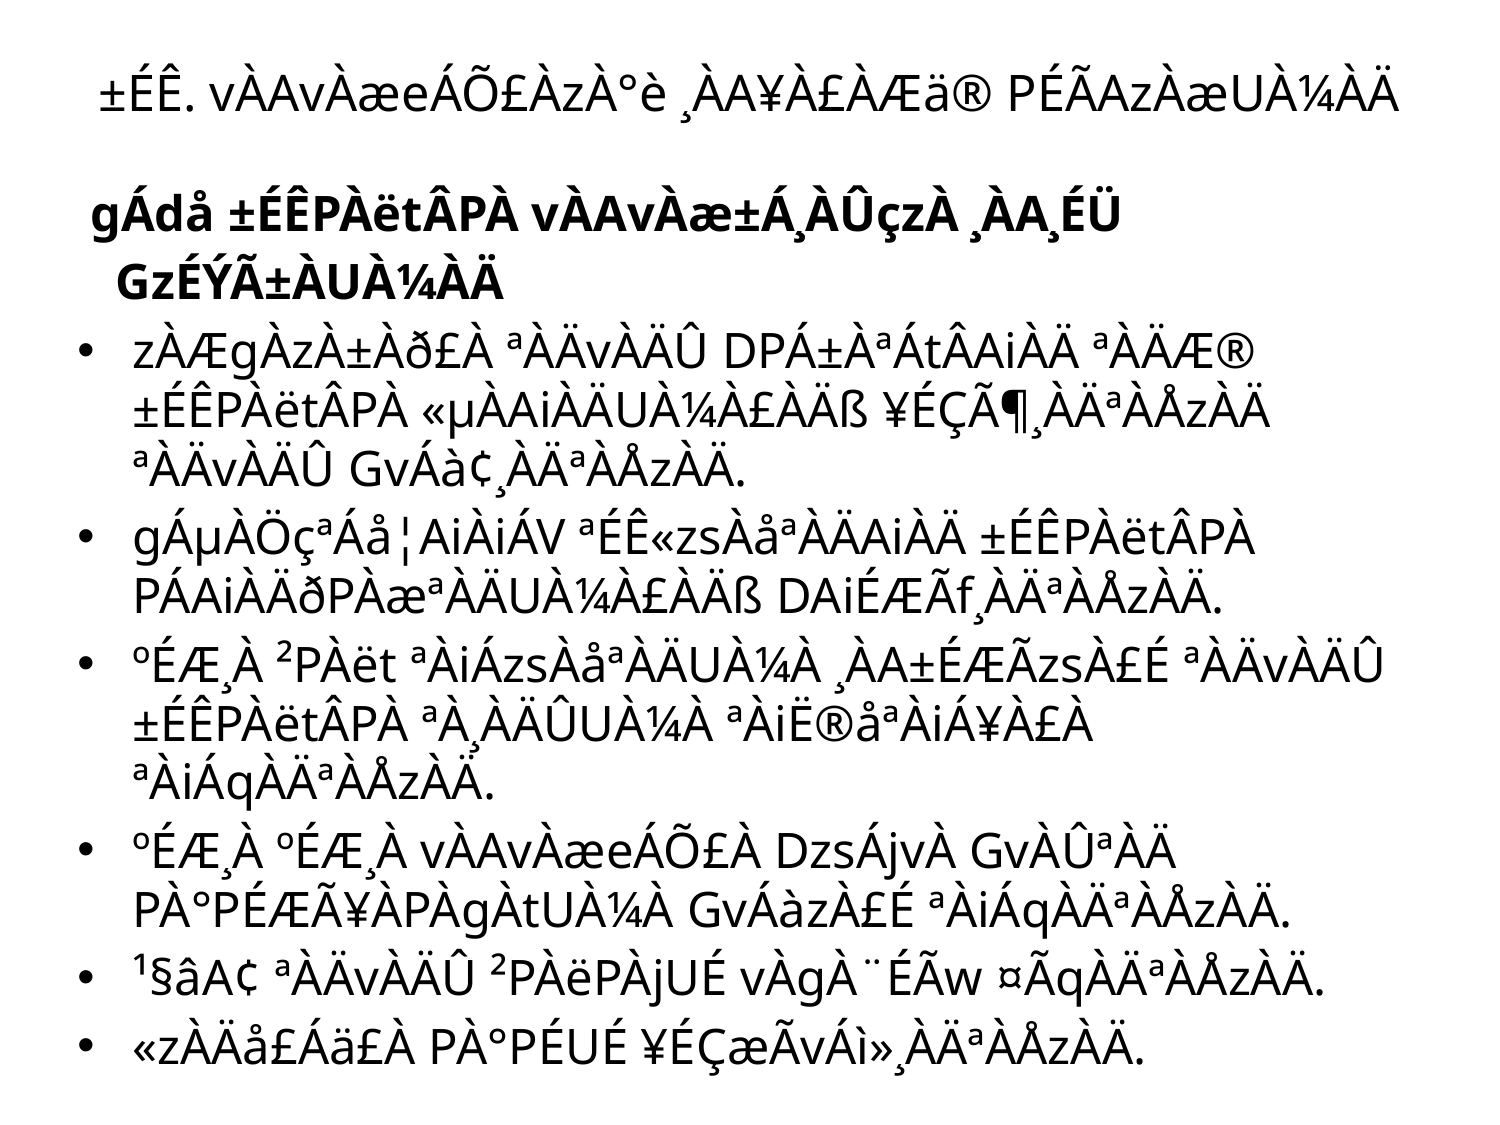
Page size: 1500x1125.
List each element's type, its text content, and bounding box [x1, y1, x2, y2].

title ±ÉÊ. vÀAvÀæeÁÕ£ÀzÀ°è ¸ÀA¥À£ÀÆä® PÉÃAzÀæUÀ¼ÀÄ [75, 45, 1425, 138]
list gÁdå ±ÉÊPÀëtÂPÀ vÀAvÀæ±Á¸ÀÛçzÀ ¸ÀA¸ÉÜ GzÉÝÃ±ÀUÀ¼ÀÄ zÀÆgÀzÀ±Àð£À ªÀÄvÀÄÛ DPÁ±ÀªÁtÂAiÀÄ ªÀÄÆ® ±ÉÊPÀëtÂPÀ «µÀAiÀÄUÀ¼À£ÀÄß ¥ÉÇÃ¶¸ÀÄªÀÅzÀÄ ªÀÄvÀÄÛ GvÁà¢¸ÀÄªÀÅzÀÄ. gÁµÀÖçªÁå¦AiÀiÁV ªÉÊ«zsÀåªÀÄAiÀÄ ±ÉÊPÀëtÂPÀ PÁAiÀÄðPÀæªÀÄUÀ¼À£ÀÄß DAiÉÆÃf¸ÀÄªÀÅzÀÄ. ºÉÆ¸À ²PÀët ªÀiÁzsÀåªÀÄUÀ¼À ¸ÀA±ÉÆÃzsÀ£É ªÀÄvÀÄÛ ±ÉÊPÀëtÂPÀ ªÀ¸ÀÄÛUÀ¼À ªÀiË®åªÀiÁ¥À£À ªÀiÁqÀÄªÀÅzÀÄ. ºÉÆ¸À ºÉÆ¸À vÀAvÀæeÁÕ£À DzsÁjvÀ GvÀÛªÀÄ PÀ°PÉÆÃ¥ÀPÀgÀtUÀ¼À GvÁàzÀ£É ªÀiÁqÀÄªÀÅzÀÄ. ¹§âA¢ ªÀÄvÀÄÛ ²PÀëPÀjUÉ vÀgÀ¨ÉÃw ¤ÃqÀÄªÀÅzÀÄ. «zÀÄå£Áä£À PÀ°PÉUÉ ¥ÉÇæÃvÁì»¸ÀÄªÀÅzÀÄ. [62, 174, 1413, 1088]
